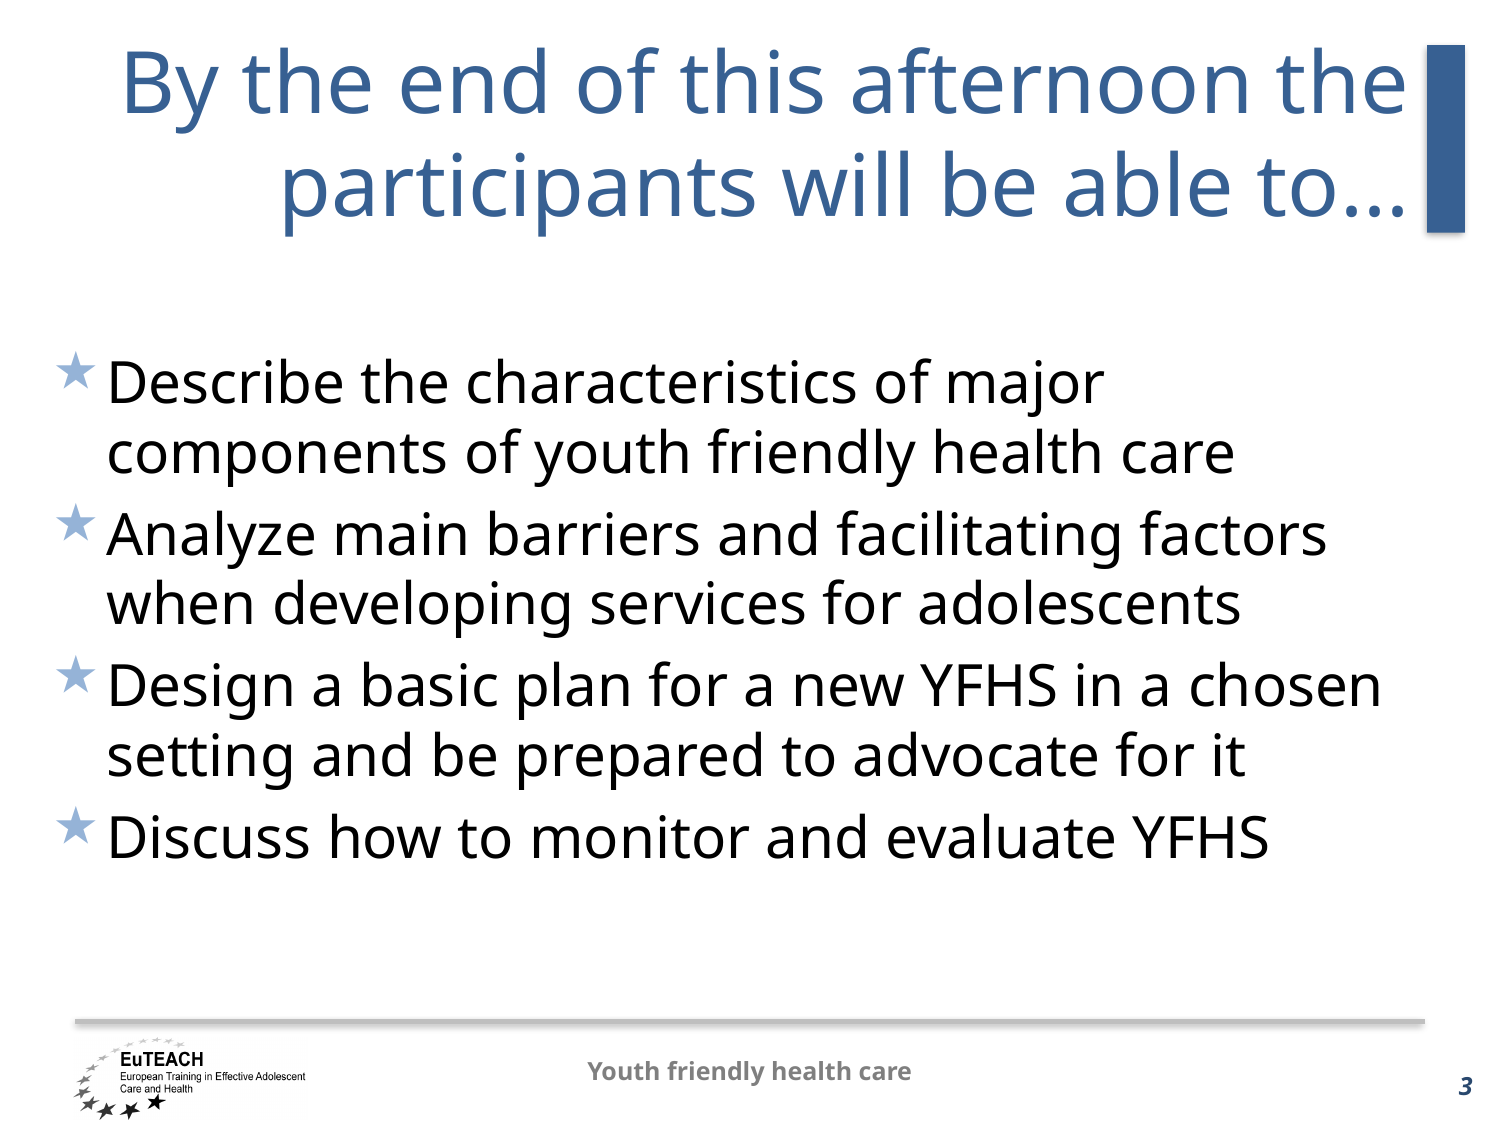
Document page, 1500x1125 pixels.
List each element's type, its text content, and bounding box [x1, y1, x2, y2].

footer Youth friendly health care [512, 1042, 988, 1103]
slide_number 3 [1175, 1050, 1488, 1125]
title By the end of this afternoon the participants will be able to... [38, 18, 1426, 244]
list Describe the characteristics of major components of youth friendly health care Analyze main barriers and facilitating factors when developing services for adolescents Design a basic plan for a new YFHS in a chosen setting and be prepared to advocate for it Discuss how to monitor and evaluate YFHS [35, 246, 1461, 993]
picture [73, 1037, 308, 1120]
